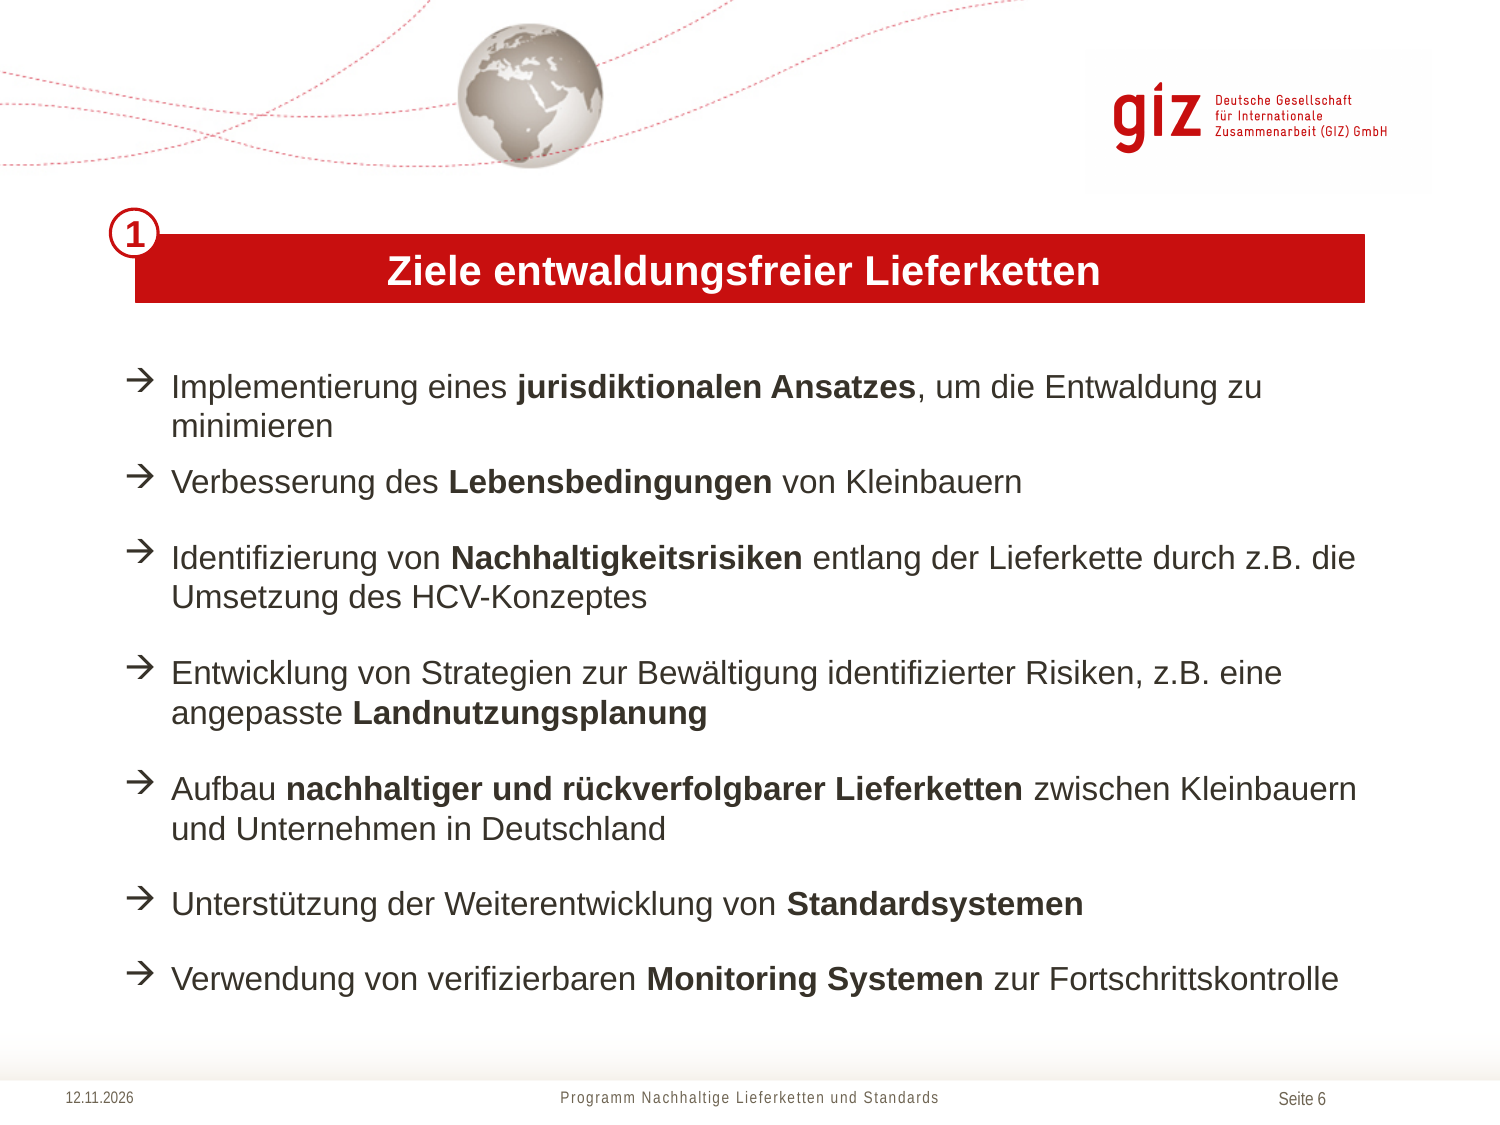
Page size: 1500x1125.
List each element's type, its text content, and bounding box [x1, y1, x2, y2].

text_box Identifizierung von Nachhaltigkeitsrisiken entlang der Lieferkette durch z.B. die Umsetzung des HCV-Konzeptes [109, 528, 1390, 623]
text_box Ziele entwaldungsfreier Lieferketten [135, 234, 1365, 302]
picture [0, 0, 1074, 192]
text_box Aufbau nachhaltiger und rückverfolgbarer Lieferketten zwischen Kleinbauern und Unternehmen in Deutschland [109, 759, 1390, 855]
text_box Entwicklung von Strategien zur Bewältigung identifizierter Risiken, z.B. eine angepasste Landnutzungsplanung [109, 643, 1390, 739]
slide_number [50, 1079, 264, 1116]
picture [0, 959, 1500, 1081]
text_box Verbesserung des Lebensbedingungen von Kleinbauern [109, 453, 1390, 508]
text_box Unterstützung der Weiterentwicklung von Standardsystemen [109, 875, 1390, 930]
text_box Verwendung von verifizierbaren Monitoring Systemen zur Fortschrittskontrolle [109, 950, 1390, 1005]
text_box Programm Nachhaltige Lieferketten und Standards [287, 1079, 1212, 1115]
picture [1085, 49, 1432, 194]
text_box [109, 201, 162, 264]
text_box Implementierung eines jurisdiktionalen Ansatzes, um die Entwaldung zu minimieren [109, 357, 1390, 452]
